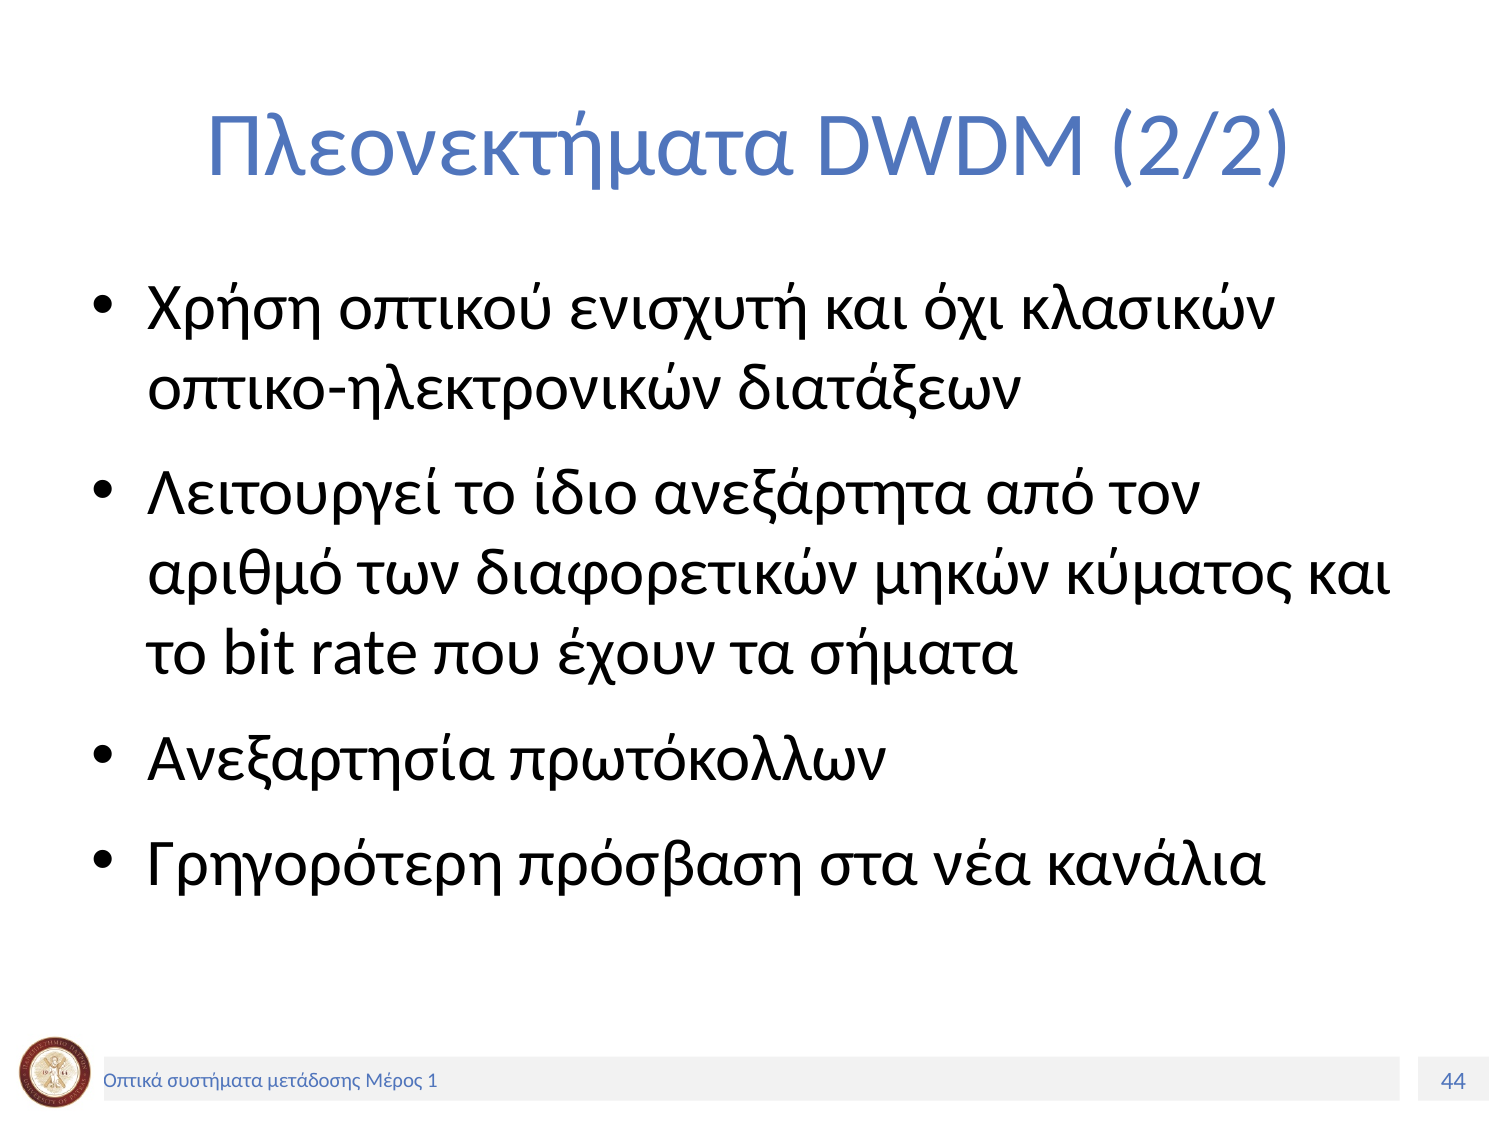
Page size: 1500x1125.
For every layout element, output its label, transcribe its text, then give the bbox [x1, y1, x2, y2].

picture [5, 1023, 104, 1121]
list Χρήση οπτικού ενισχυτή και όχι κλασικών οπτικο-ηλεκτρονικών διατάξεων Λειτουργεί το ίδιο ανεξάρτητα από τον αριθμό των διαφορετικών μηκών κύματος και το bit rate που έχουν τα σήματα Ανεξαρτησία πρωτόκολλων Γρηγορότερη πρόσβαση στα νέα κανάλια [76, 255, 1427, 998]
title Πλεονεκτήματα DWDM (2/2) [75, 45, 1425, 233]
